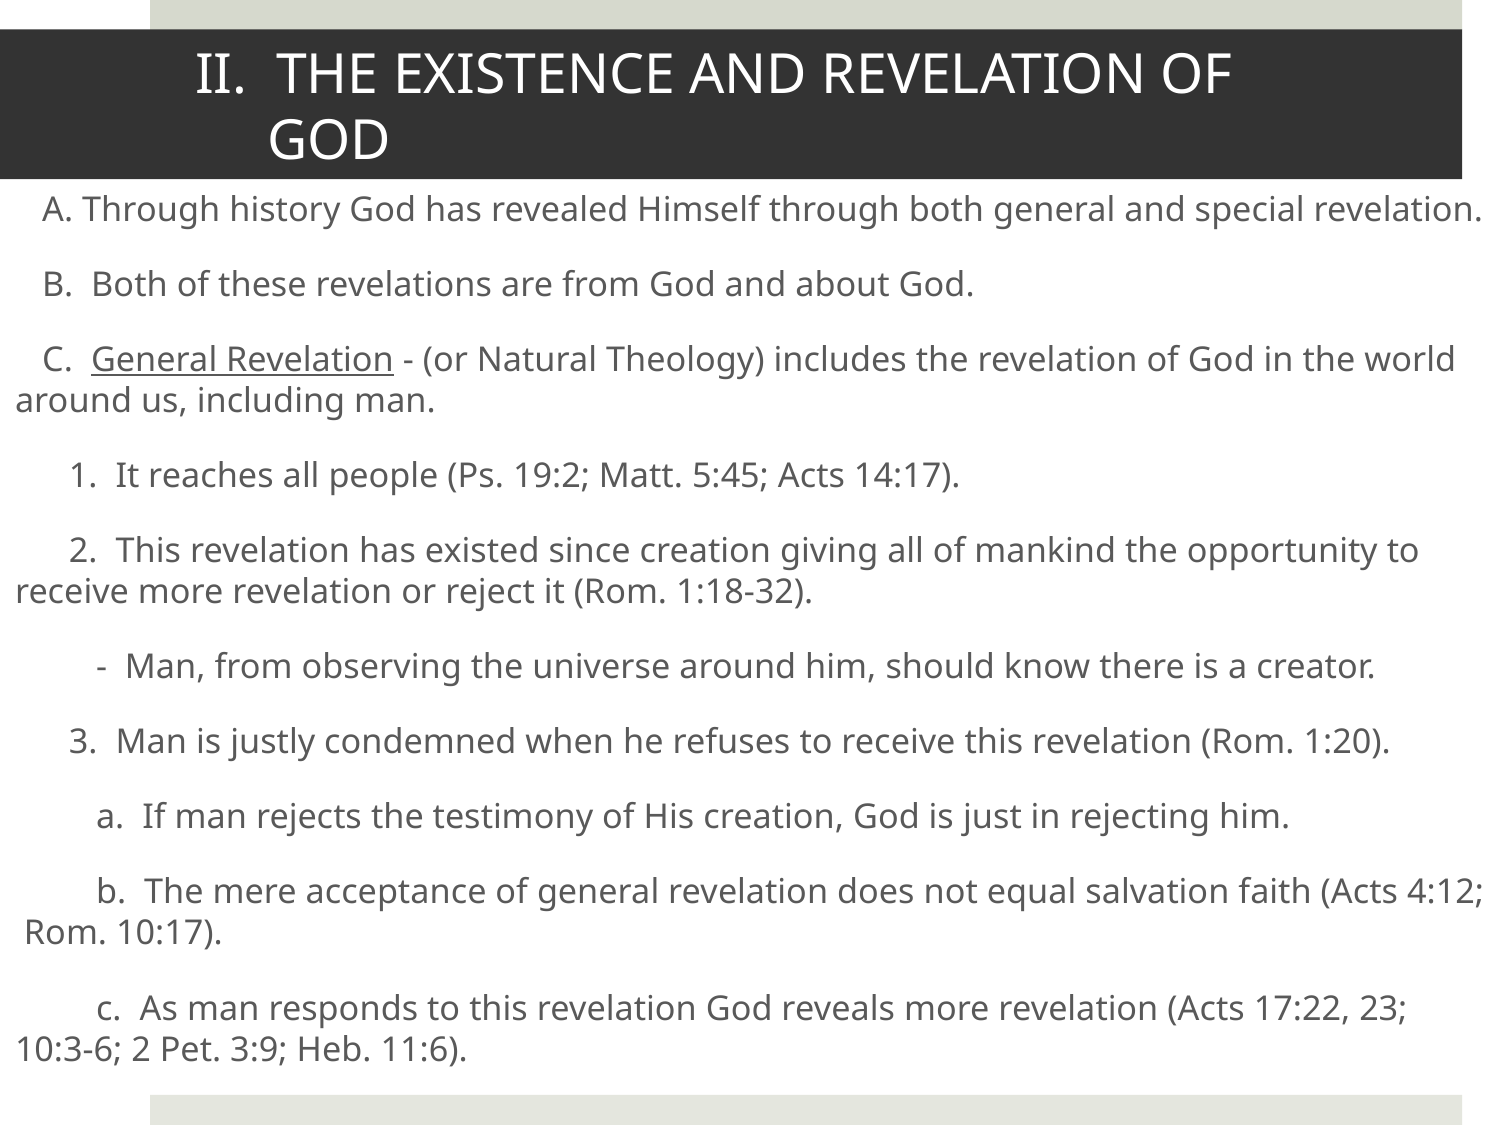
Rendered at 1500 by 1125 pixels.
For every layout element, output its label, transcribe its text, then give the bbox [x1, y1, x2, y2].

title II. THE EXISTENCE AND REVELATION OF GOD [0, 29, 1463, 179]
list A. Through history God has revealed Himself through both general and special revelation. B. Both of these revelations are from God and about God. C. General Revelation - (or Natural Theology) includes the revelation of God in the world around us, including man. 1. It reaches all people (Ps. 19:2; Matt. 5:45; Acts 14:17). 2. This revelation has existed since creation giving all of mankind the opportunity to receive more revelation or reject it (Rom. 1:18-32). - Man, from observing the universe around him, should know there is a creator. 3. Man is justly condemned when he refuses to receive this revelation (Rom. 1:20). a. If man rejects the testimony of His creation, God is just in rejecting him. b. The mere acceptance of general revelation does not equal salvation faith (Acts 4:12; Rom. 10:17). c. As man responds to this revelation God reveals more revelation (Acts 17:22, 23; 10:3-6; 2 Pet. 3:9; Heb. 11:6). [0, 179, 1500, 1125]
